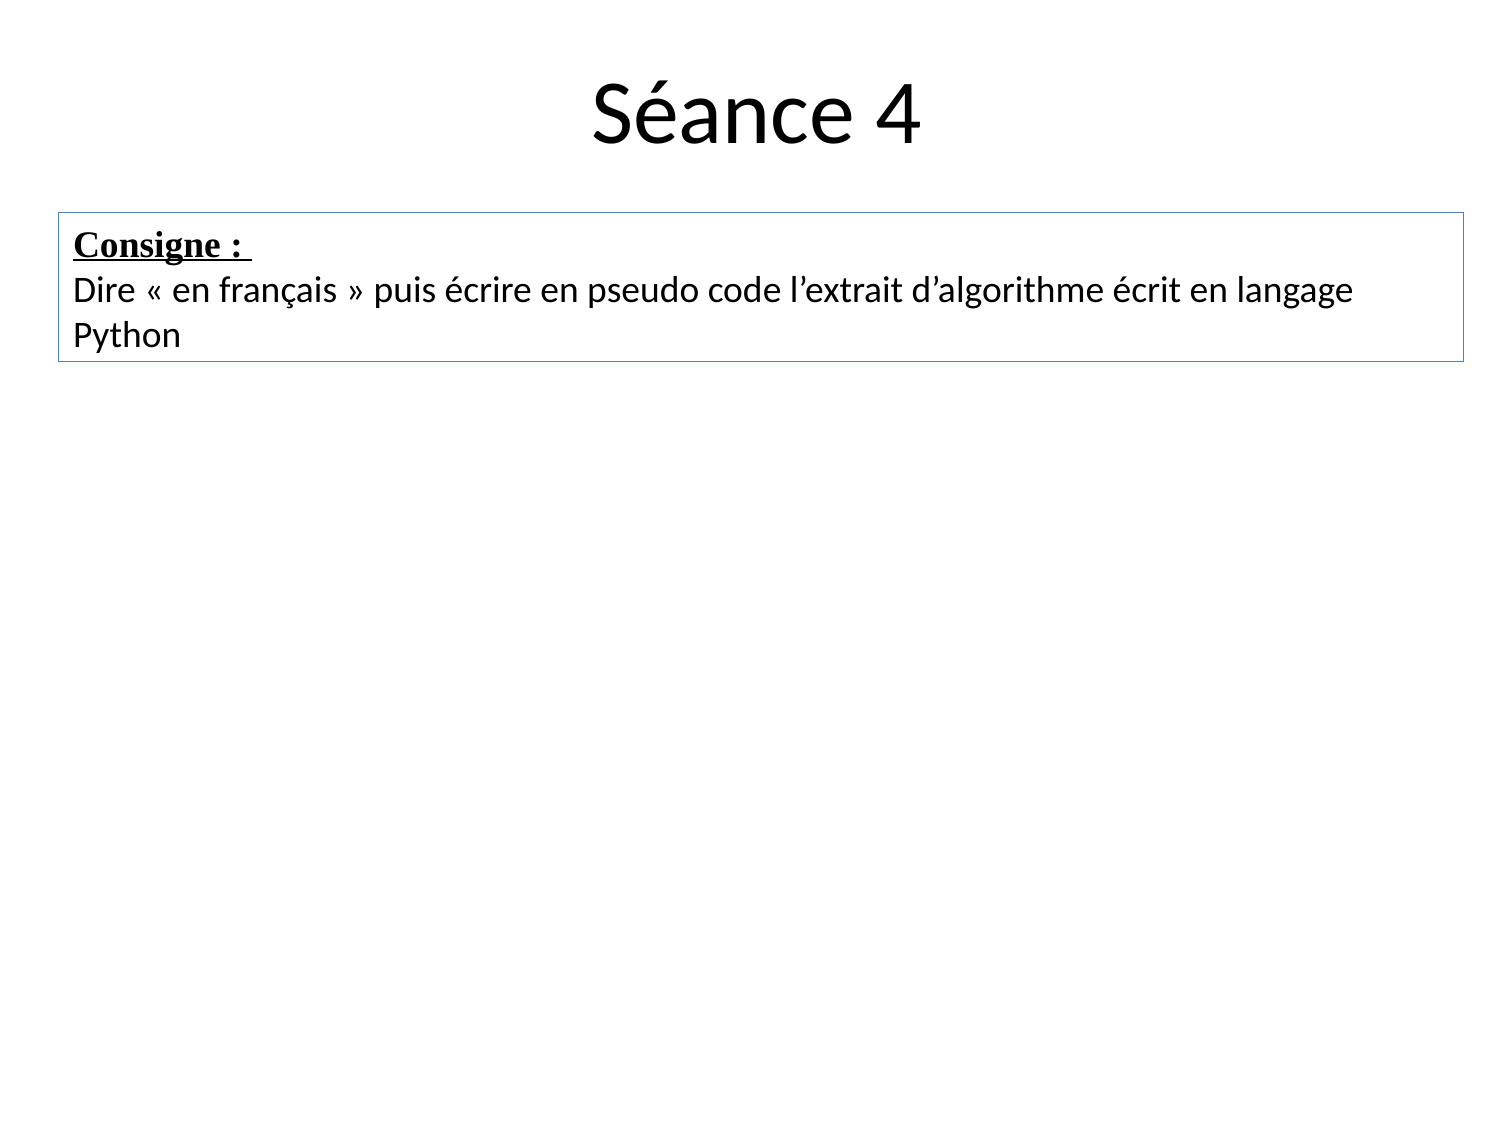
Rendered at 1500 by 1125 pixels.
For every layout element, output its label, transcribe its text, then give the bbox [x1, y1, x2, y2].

text_box Consigne : Dire « en français » puis écrire en pseudo code l’extrait d’algorithme écrit en langage Python [58, 212, 1464, 362]
title Séance 4 [82, 12, 1433, 201]
